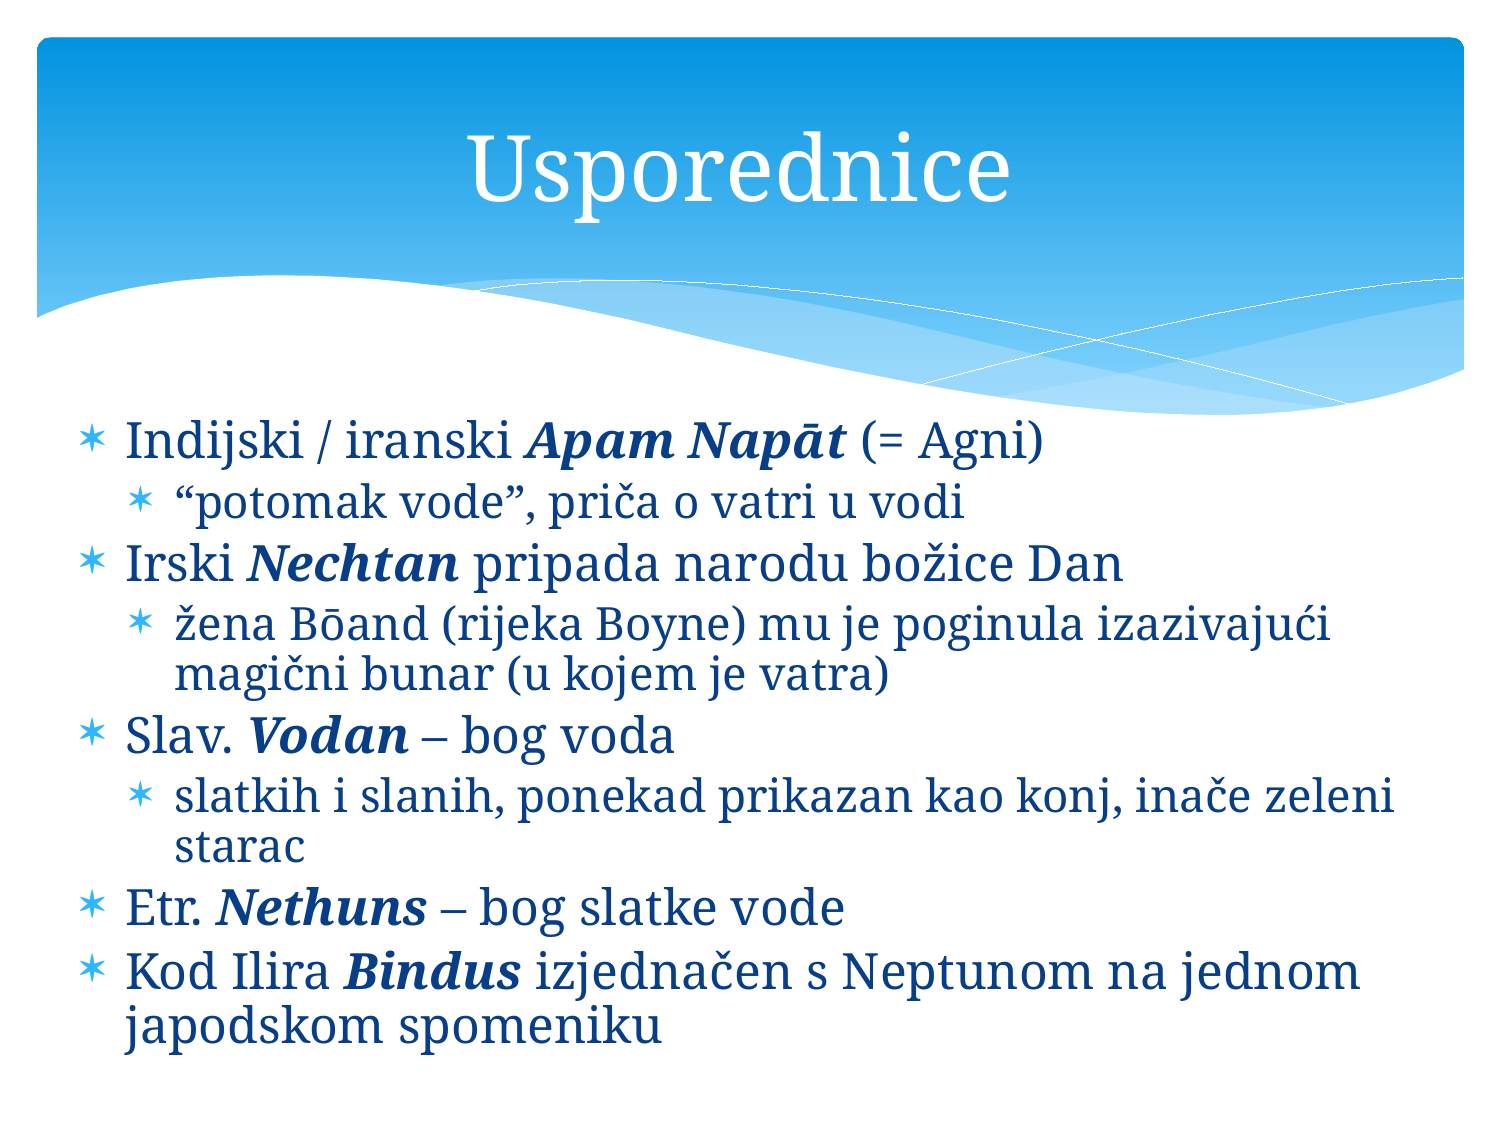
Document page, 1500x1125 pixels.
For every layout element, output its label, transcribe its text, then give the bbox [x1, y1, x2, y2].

title Usporednice [64, 101, 1415, 228]
list Indijski / iranski Apam Napāt (= Agni) “potomak vode”, priča o vatri u vodi Irski Nechtan pripada narodu božice Dan žena Bōand (rijeka Boyne) mu je poginula izazivajući magični bunar (u kojem je vatra) Slav. Vodan – bog voda slatkih i slanih, ponekad prikazan kao konj, inače zeleni starac Etr. Nethuns – bog slatke vode Kod Ilira Bindus izjednačen s Neptunom na jednom japodskom spomeniku [64, 338, 1459, 1106]
